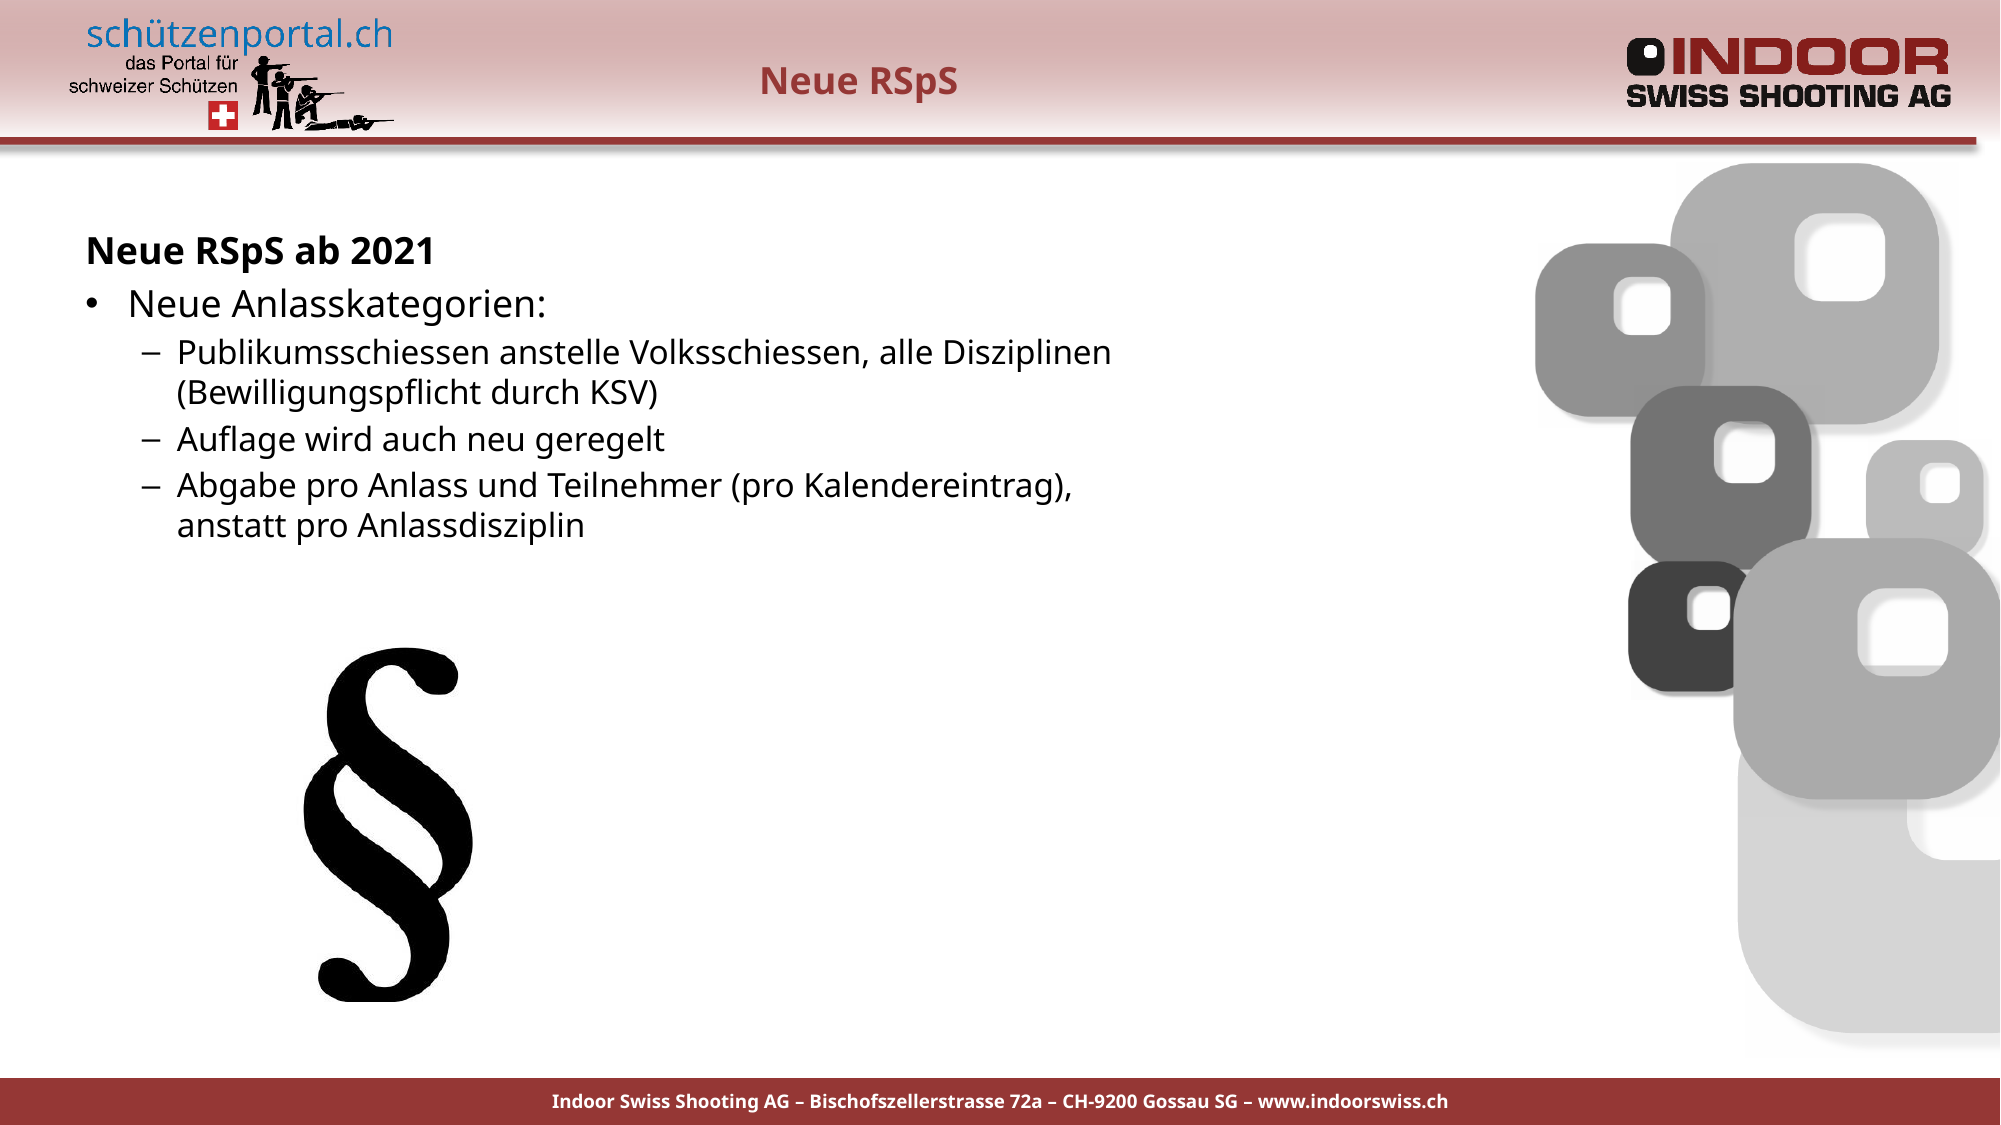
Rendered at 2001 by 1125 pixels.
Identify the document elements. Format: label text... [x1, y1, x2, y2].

picture [210, 647, 565, 1002]
picture [1626, 37, 1951, 108]
picture [48, 0, 419, 148]
list Neue RSpS ab 2021 Neue Anlasskategorien: Publikumsschiessen anstelle Volksschiessen, alle Disziplinen (Bewilligungspflicht durch KSV) Auflage wird auch neu geregelt Abgabe pro Anlass und Teilnehmer (pro Kalendereintrag), anstatt pro Anlassdisziplin [70, 219, 1527, 648]
title Neue RSpS [744, 48, 1426, 110]
